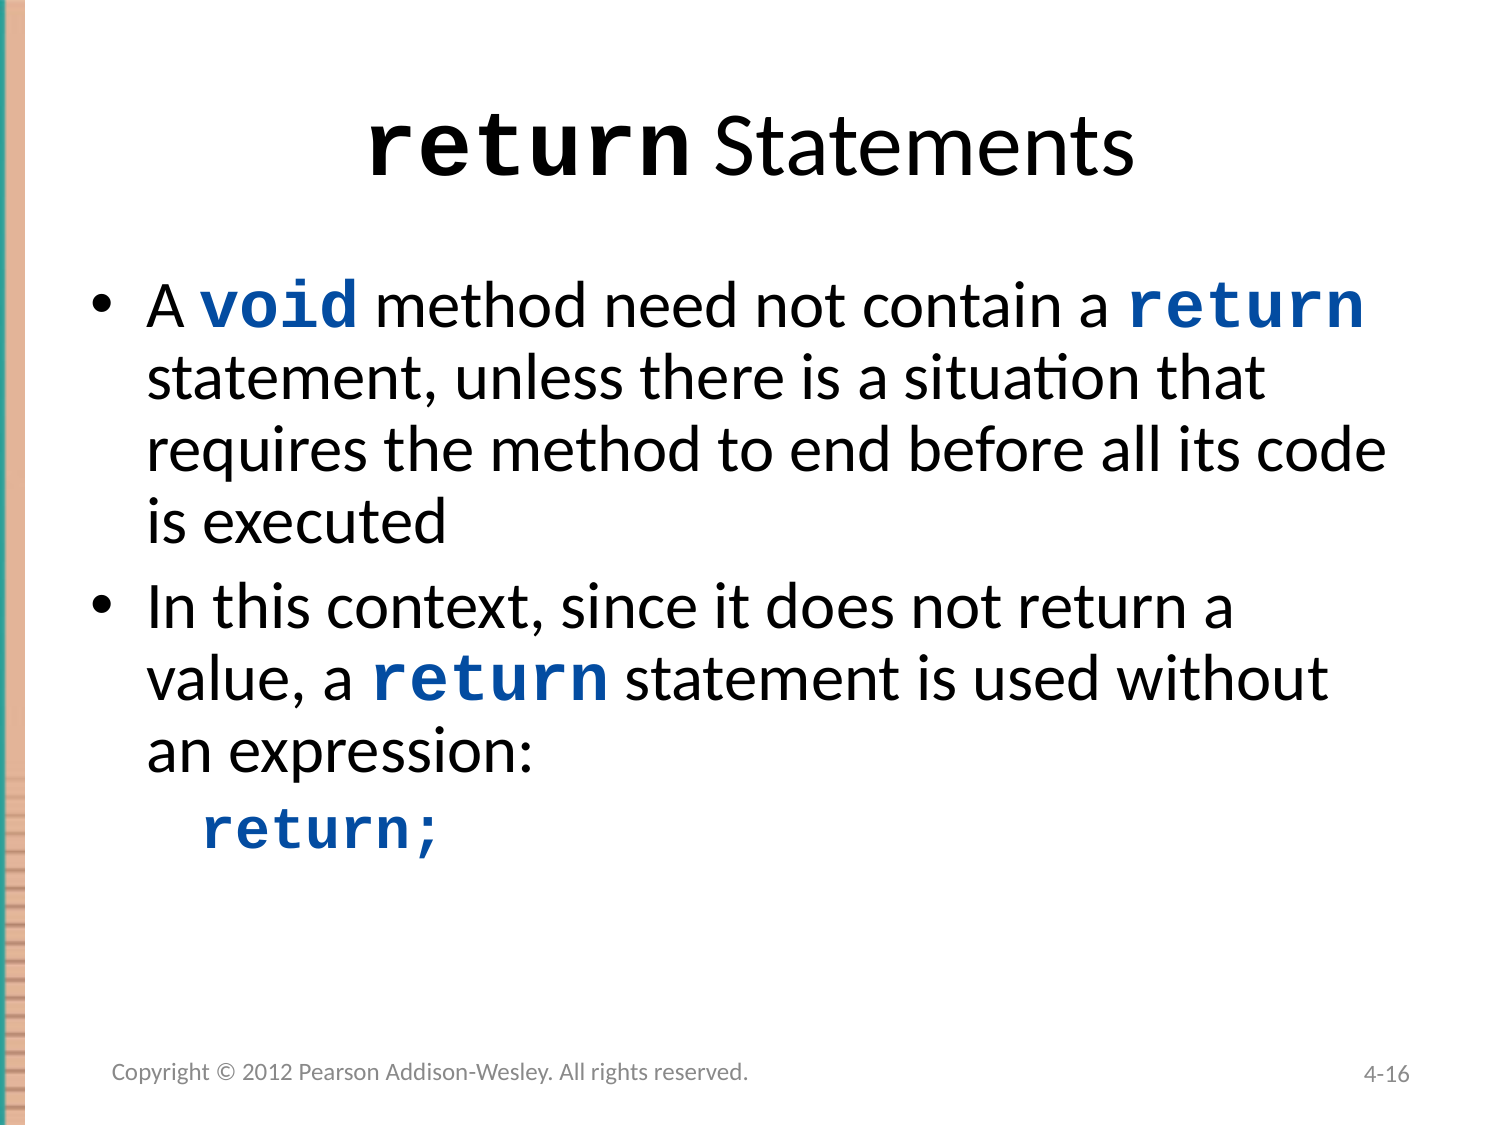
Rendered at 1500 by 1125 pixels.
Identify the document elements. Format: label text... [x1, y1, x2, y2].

picture [0, 0, 25, 1125]
footer Copyright © 2012 Pearson Addison-Wesley. All rights reserved. [75, 1040, 788, 1100]
slide_number 4-16 [1074, 1042, 1425, 1103]
title return Statements [74, 44, 1426, 233]
list A void method need not contain a return statement, unless there is a situation that requires the method to end before all its code is executed In this context, since it does not return a value, a return statement is used without an expression: return; [74, 262, 1426, 1006]
